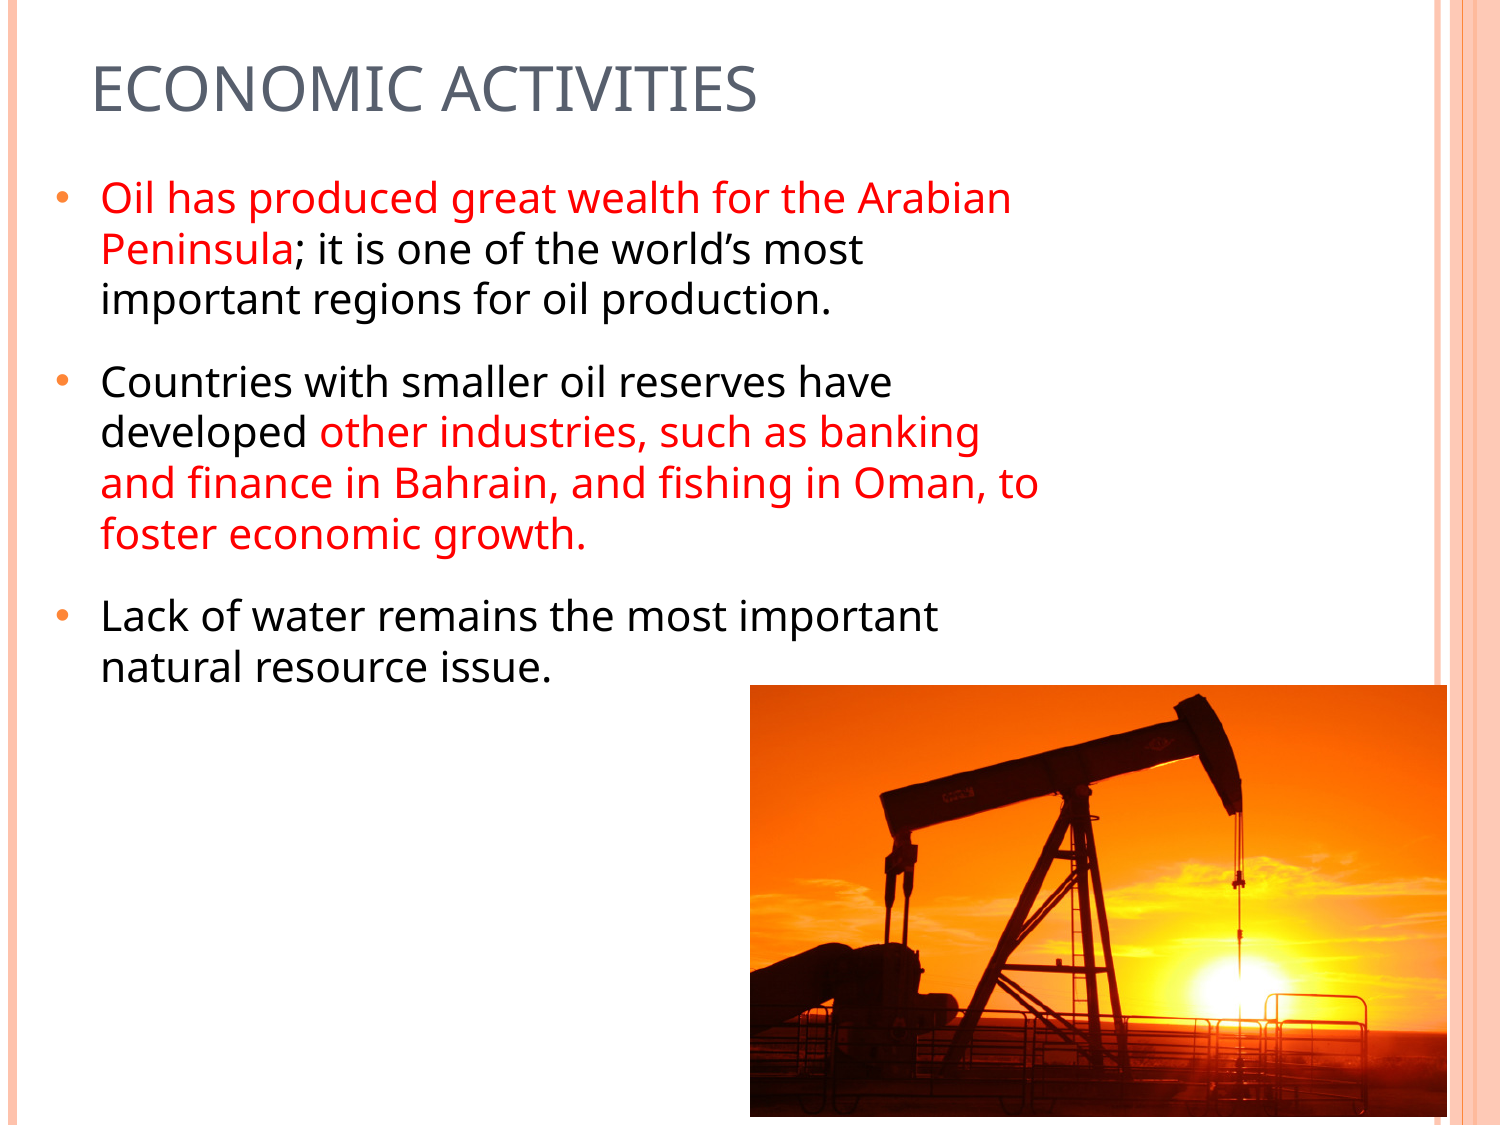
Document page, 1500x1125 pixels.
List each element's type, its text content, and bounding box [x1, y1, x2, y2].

title Economic Activities [75, 45, 1300, 131]
picture [749, 685, 1447, 1118]
list Oil has produced great wealth for the Arabian Peninsula; it is one of the world’s most important regions for oil production. Countries with smaller oil reserves have developed other industries, such as banking and finance in Bahrain, and fishing in Oman, to foster economic growth. Lack of water remains the most important natural resource issue. [0, 163, 1058, 984]
